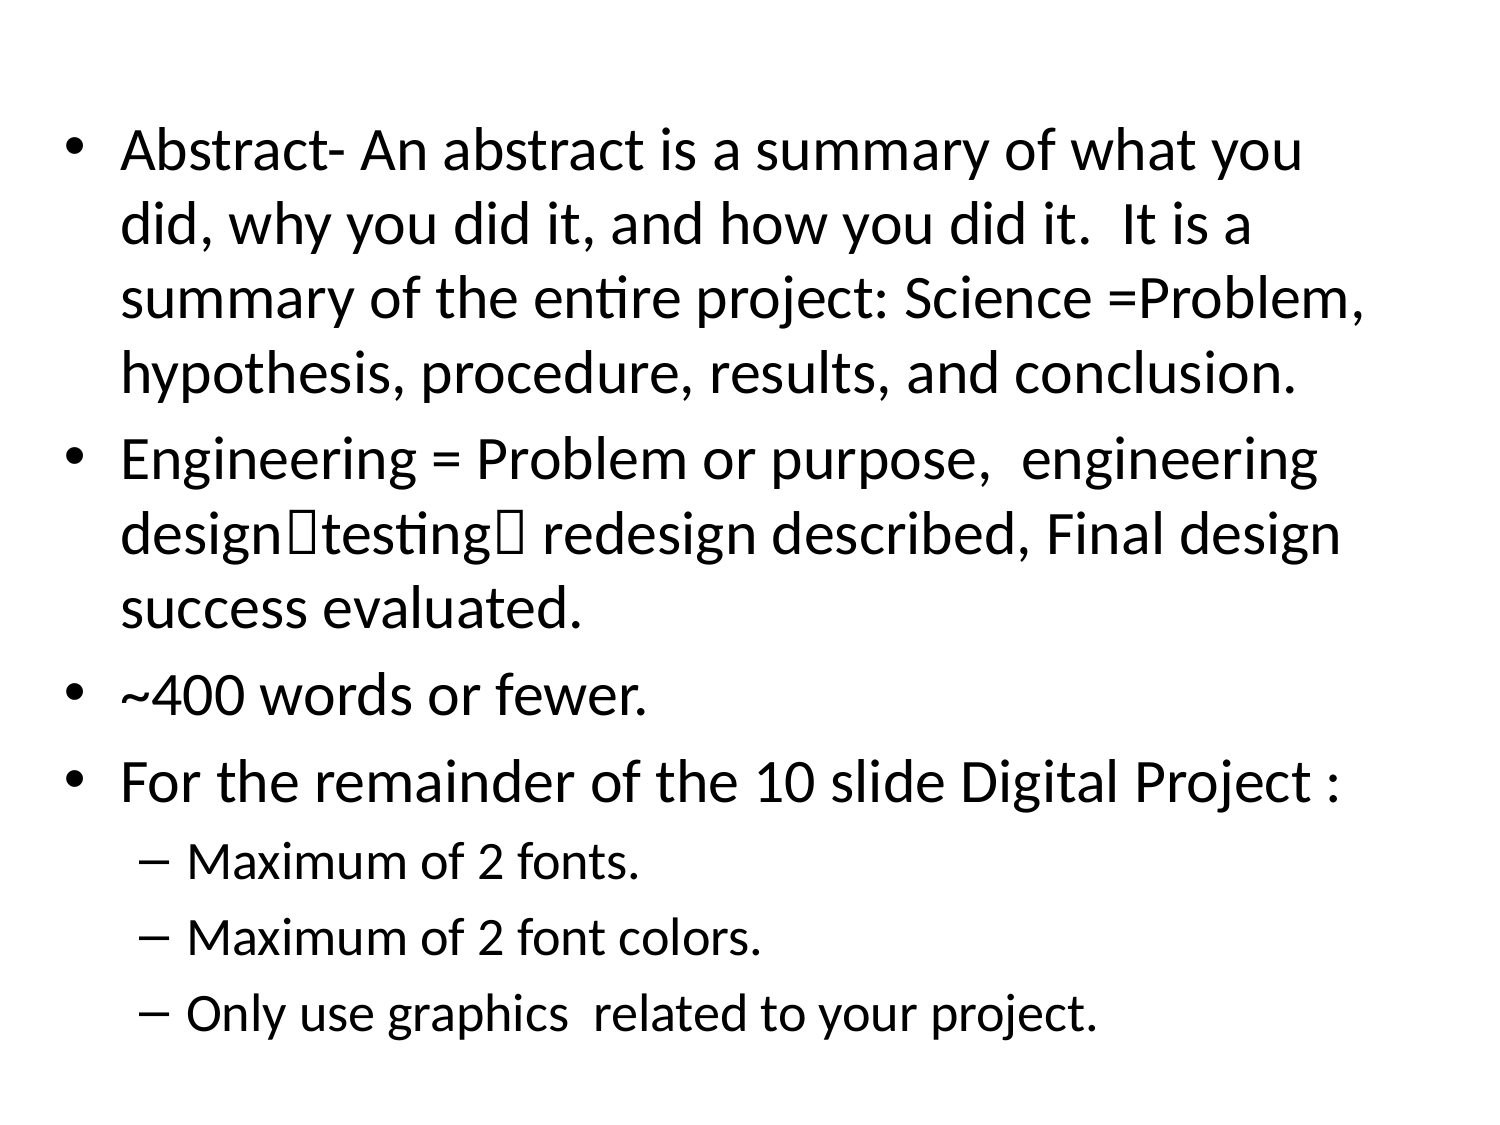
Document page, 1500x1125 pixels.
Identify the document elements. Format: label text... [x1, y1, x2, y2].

list Abstract- An abstract is a summary of what you did, why you did it, and how you did it. It is a summary of the entire project: Science =Problem, hypothesis, procedure, results, and conclusion. Engineering = Problem or purpose, engineering designtesting redesign described, Final design success evaluated. ~400 words or fewer. For the remainder of the 10 slide Digital Project : Maximum of 2 fonts. Maximum of 2 font colors. Only use graphics related to your project. [48, 100, 1399, 1069]
